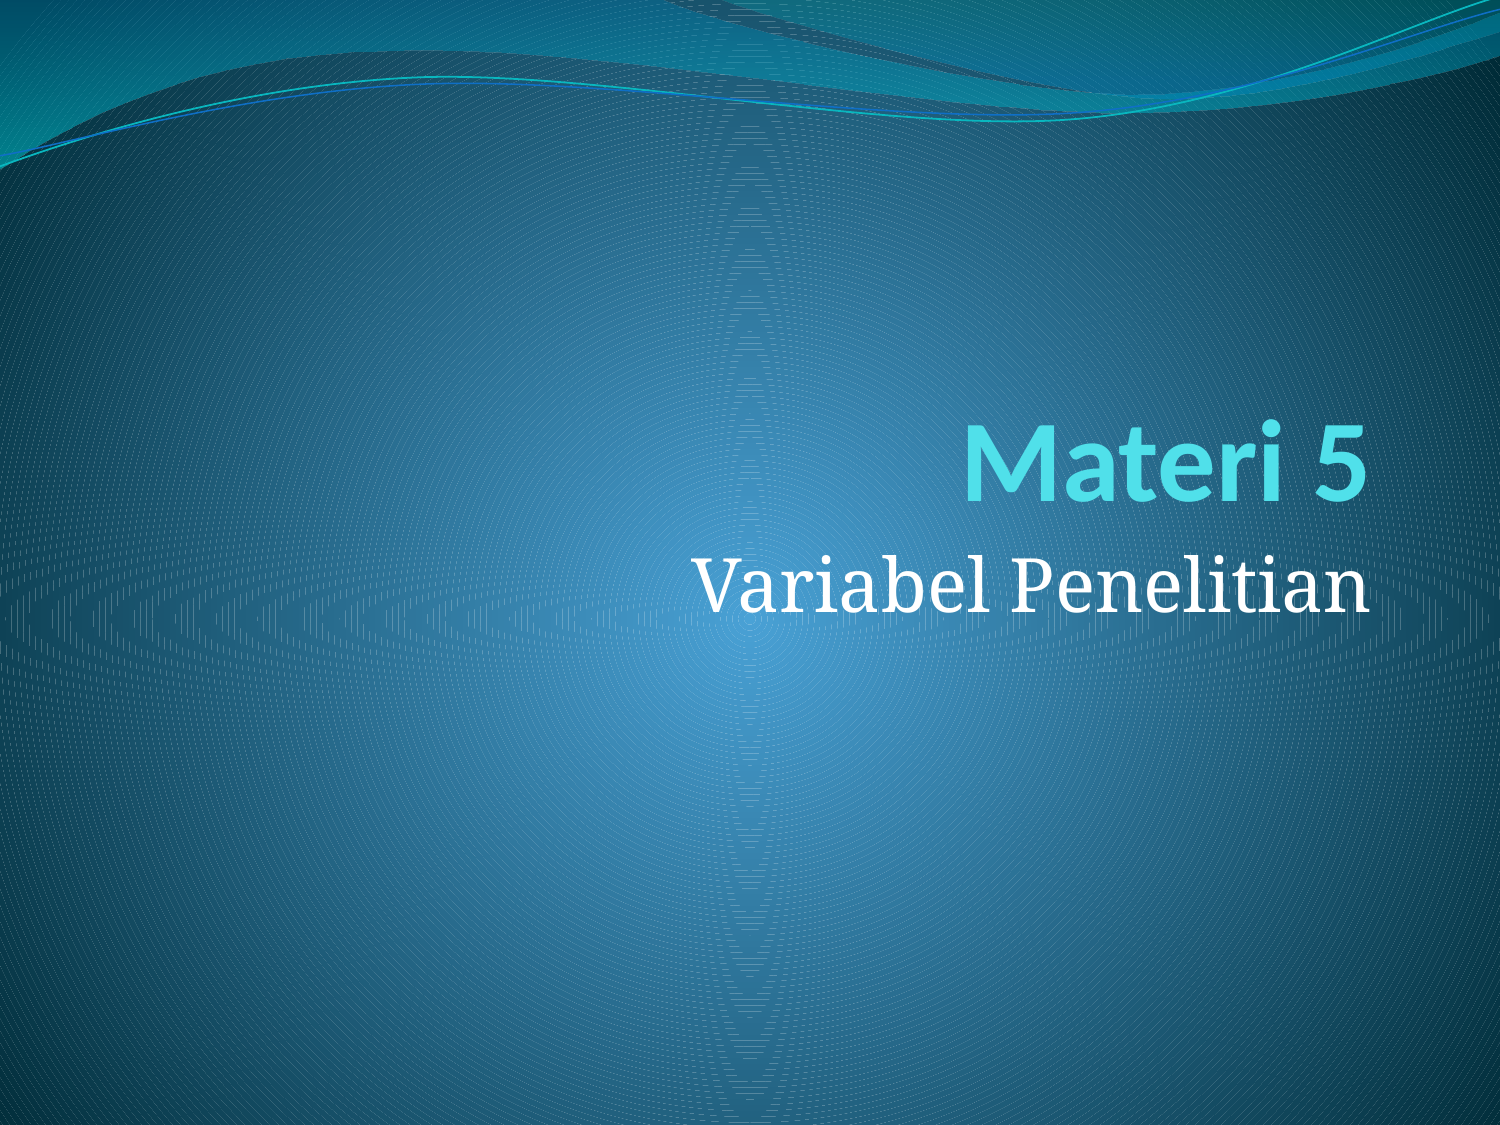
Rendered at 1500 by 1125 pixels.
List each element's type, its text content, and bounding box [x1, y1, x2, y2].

title Materi 5 [87, 224, 1376, 525]
subtitle Variabel Penelitian [87, 529, 1376, 818]
